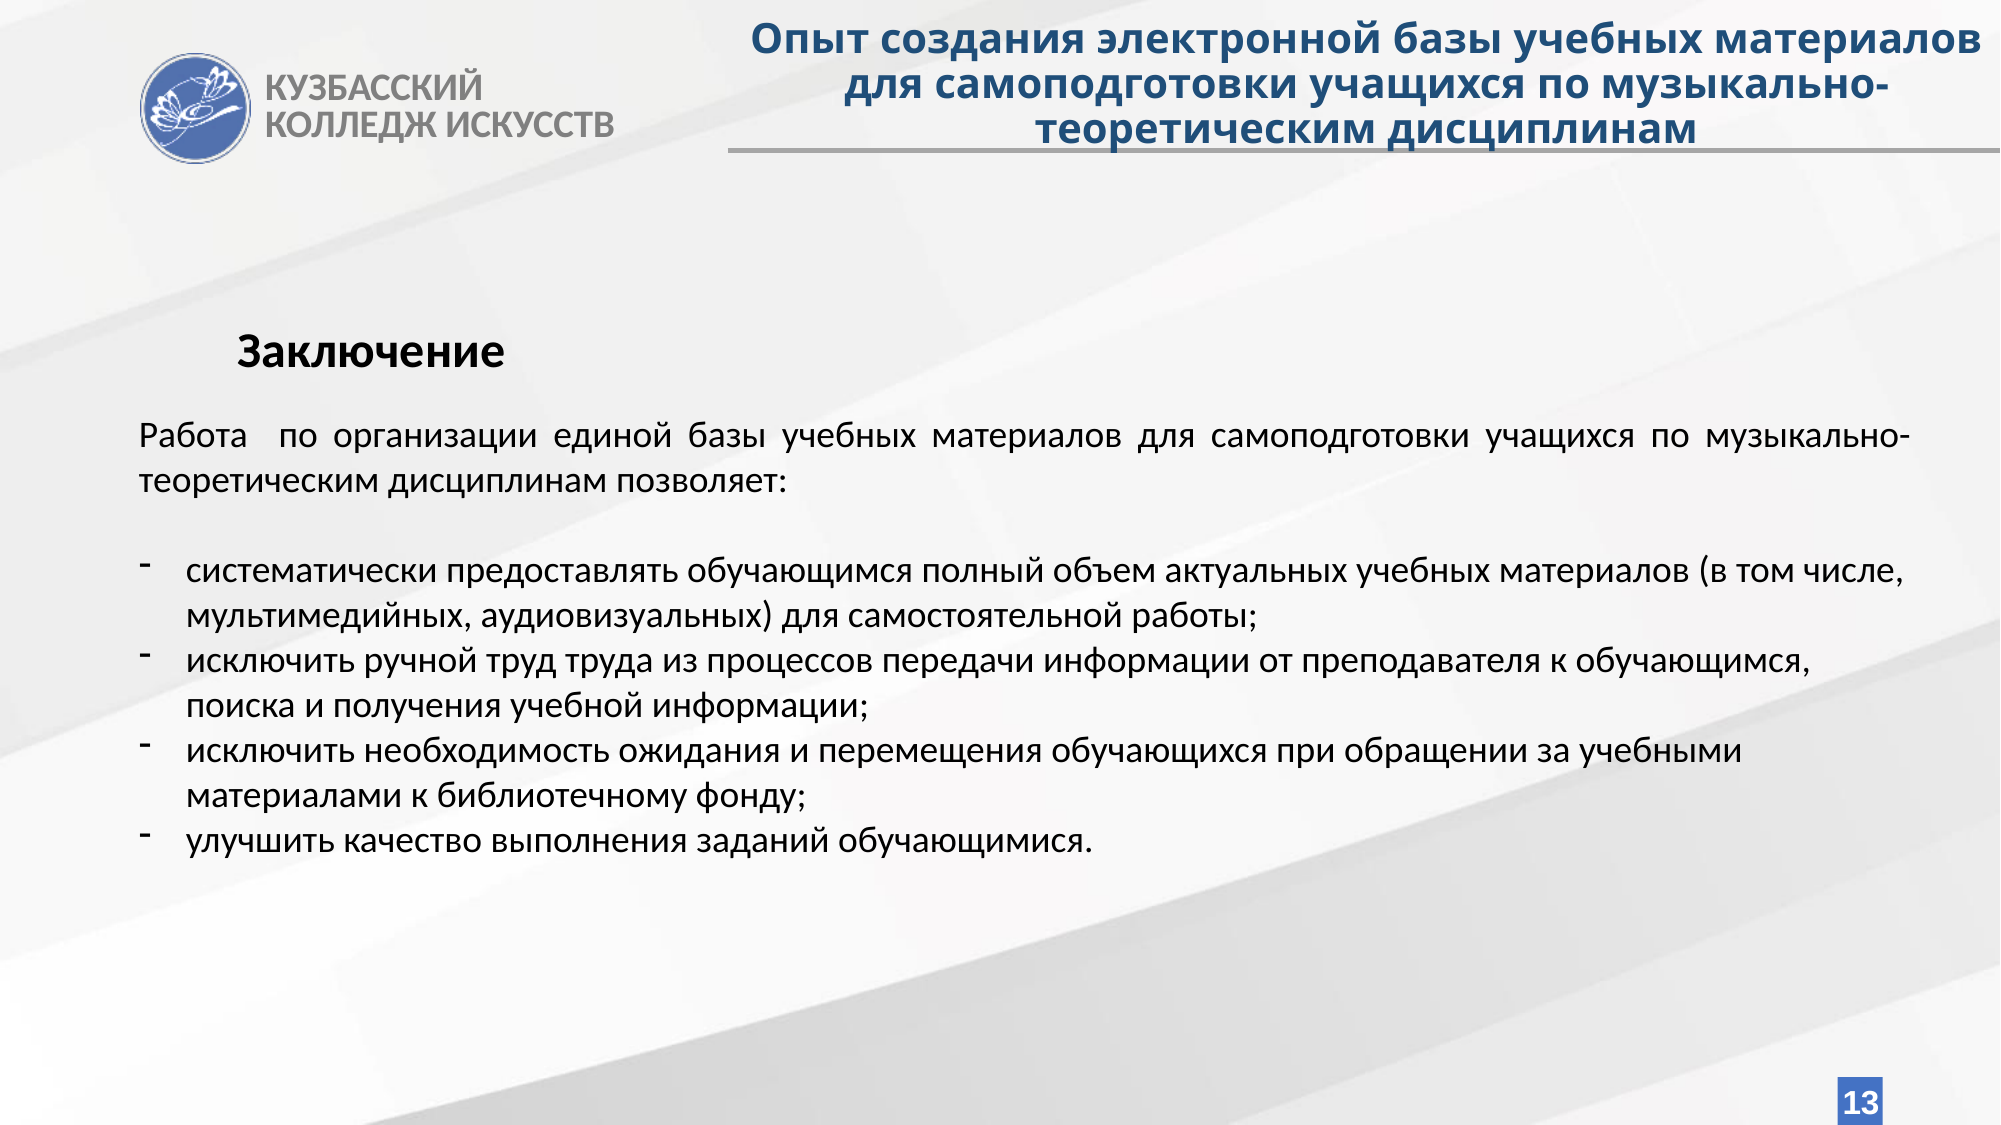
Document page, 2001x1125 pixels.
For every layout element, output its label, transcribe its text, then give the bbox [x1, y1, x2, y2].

text_box Заключение [223, 309, 521, 385]
picture [1116, 125, 1125, 138]
picture [1393, 143, 1408, 148]
text_box Работа по организации единой базы учебных материалов для самоподготовки учащихся по музыкально-теоретическим дисциплинам позволяет: систематически предоставлять обучающимся полный объем актуальных учебных материалов (в том числе, мультимедийных, аудиовизуальных) для самостоятельной работы; исключить ручной труд труда из процессов передачи информации от преподавателя к обучающимся, поиска и получения учебной информации; исключить необходимость ожидания и перемещения обучающихся при обращении за учебными материалами к библиотечному фонду; улучшить качество выполнения заданий обучающимися. [124, 402, 1927, 868]
picture [1396, 125, 1405, 138]
picture [0, 0, 2000, 1125]
